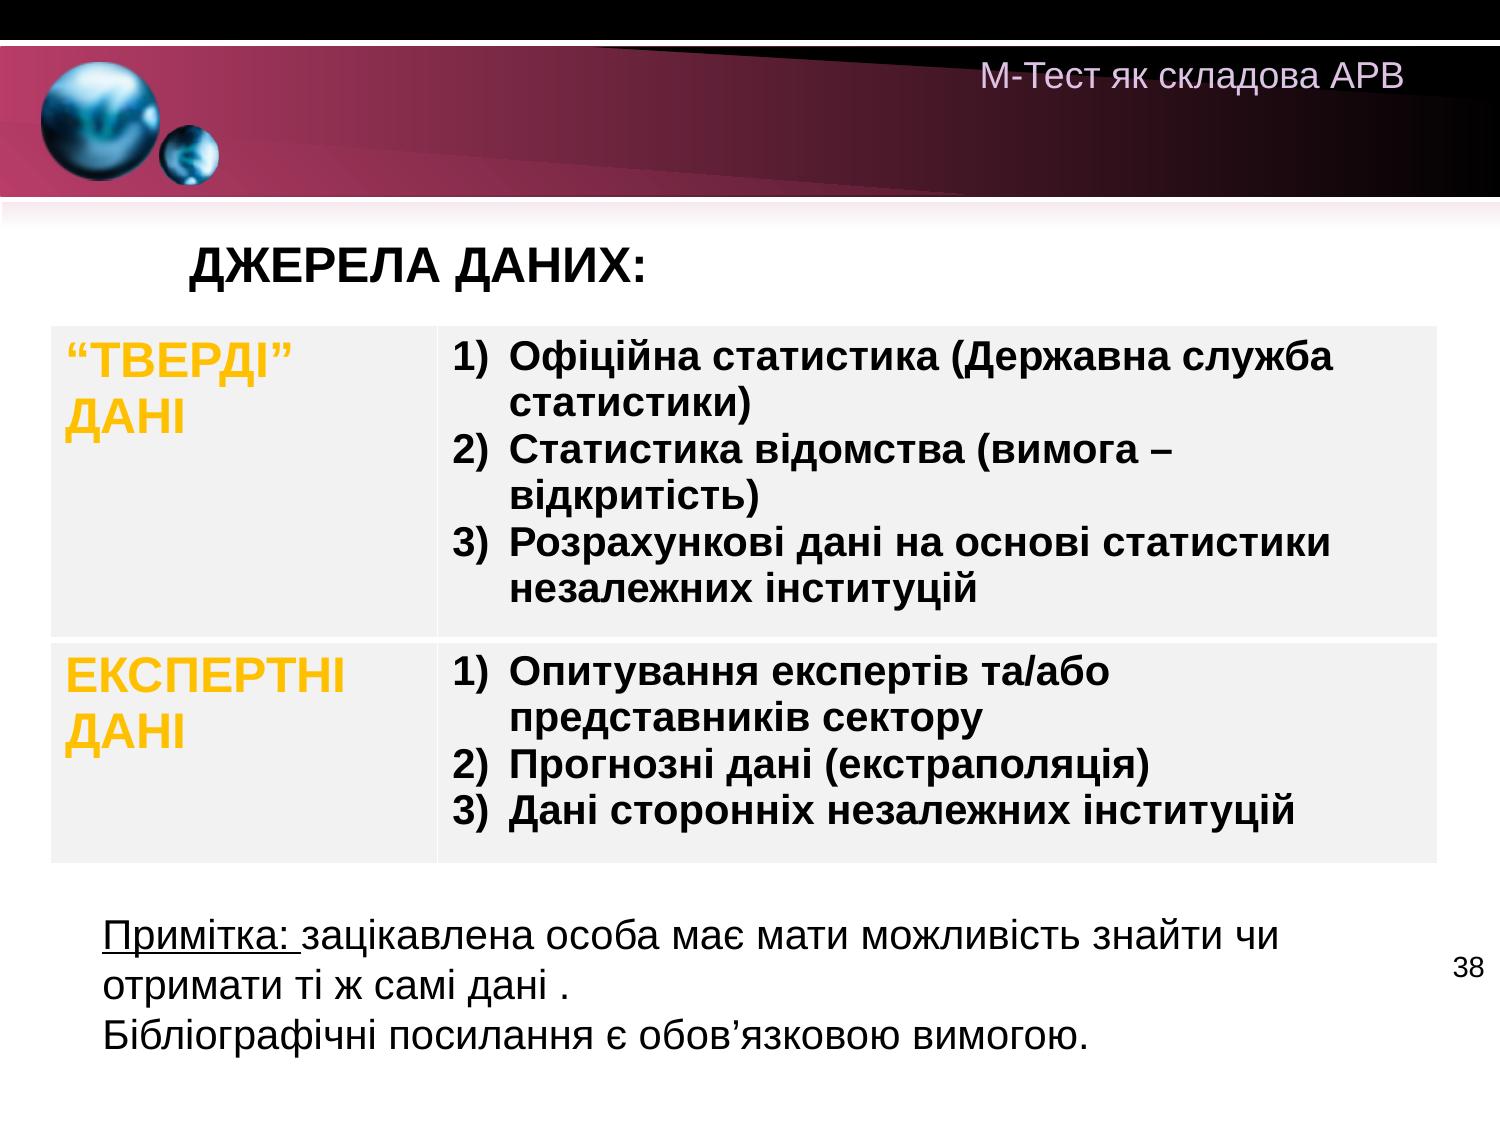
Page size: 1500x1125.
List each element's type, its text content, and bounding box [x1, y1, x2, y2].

slide_number 38 [1438, 940, 1500, 1027]
table_header “ТВЕРДІ” ДАНІ [51, 326, 437, 637]
table_cell Опитування експертів та/або представників сектору Прогнозні дані (екстраполяція) Дані сторонніх незалежних інституцій [438, 643, 1437, 863]
text_box М-Тест як складова АРВ [964, 43, 1421, 104]
text_box ДЖЕРЕЛА ДАНИХ: [174, 224, 1338, 300]
picture [41, 62, 219, 185]
table_header Офіційна статистика (Державна служба статистики) Статистика відомства (вимога – відкритість) Розрахункові дані на основі статистики незалежних інституцій [438, 326, 1437, 637]
table_cell ЕКСПЕРТНІ ДАНІ [51, 643, 437, 863]
text_box Примітка: зацікавлена особа має мати можливість знайти чи отримати ті ж самі дані . Бібліографічні посилання є обов’язковою вимогою. [87, 900, 1438, 1065]
